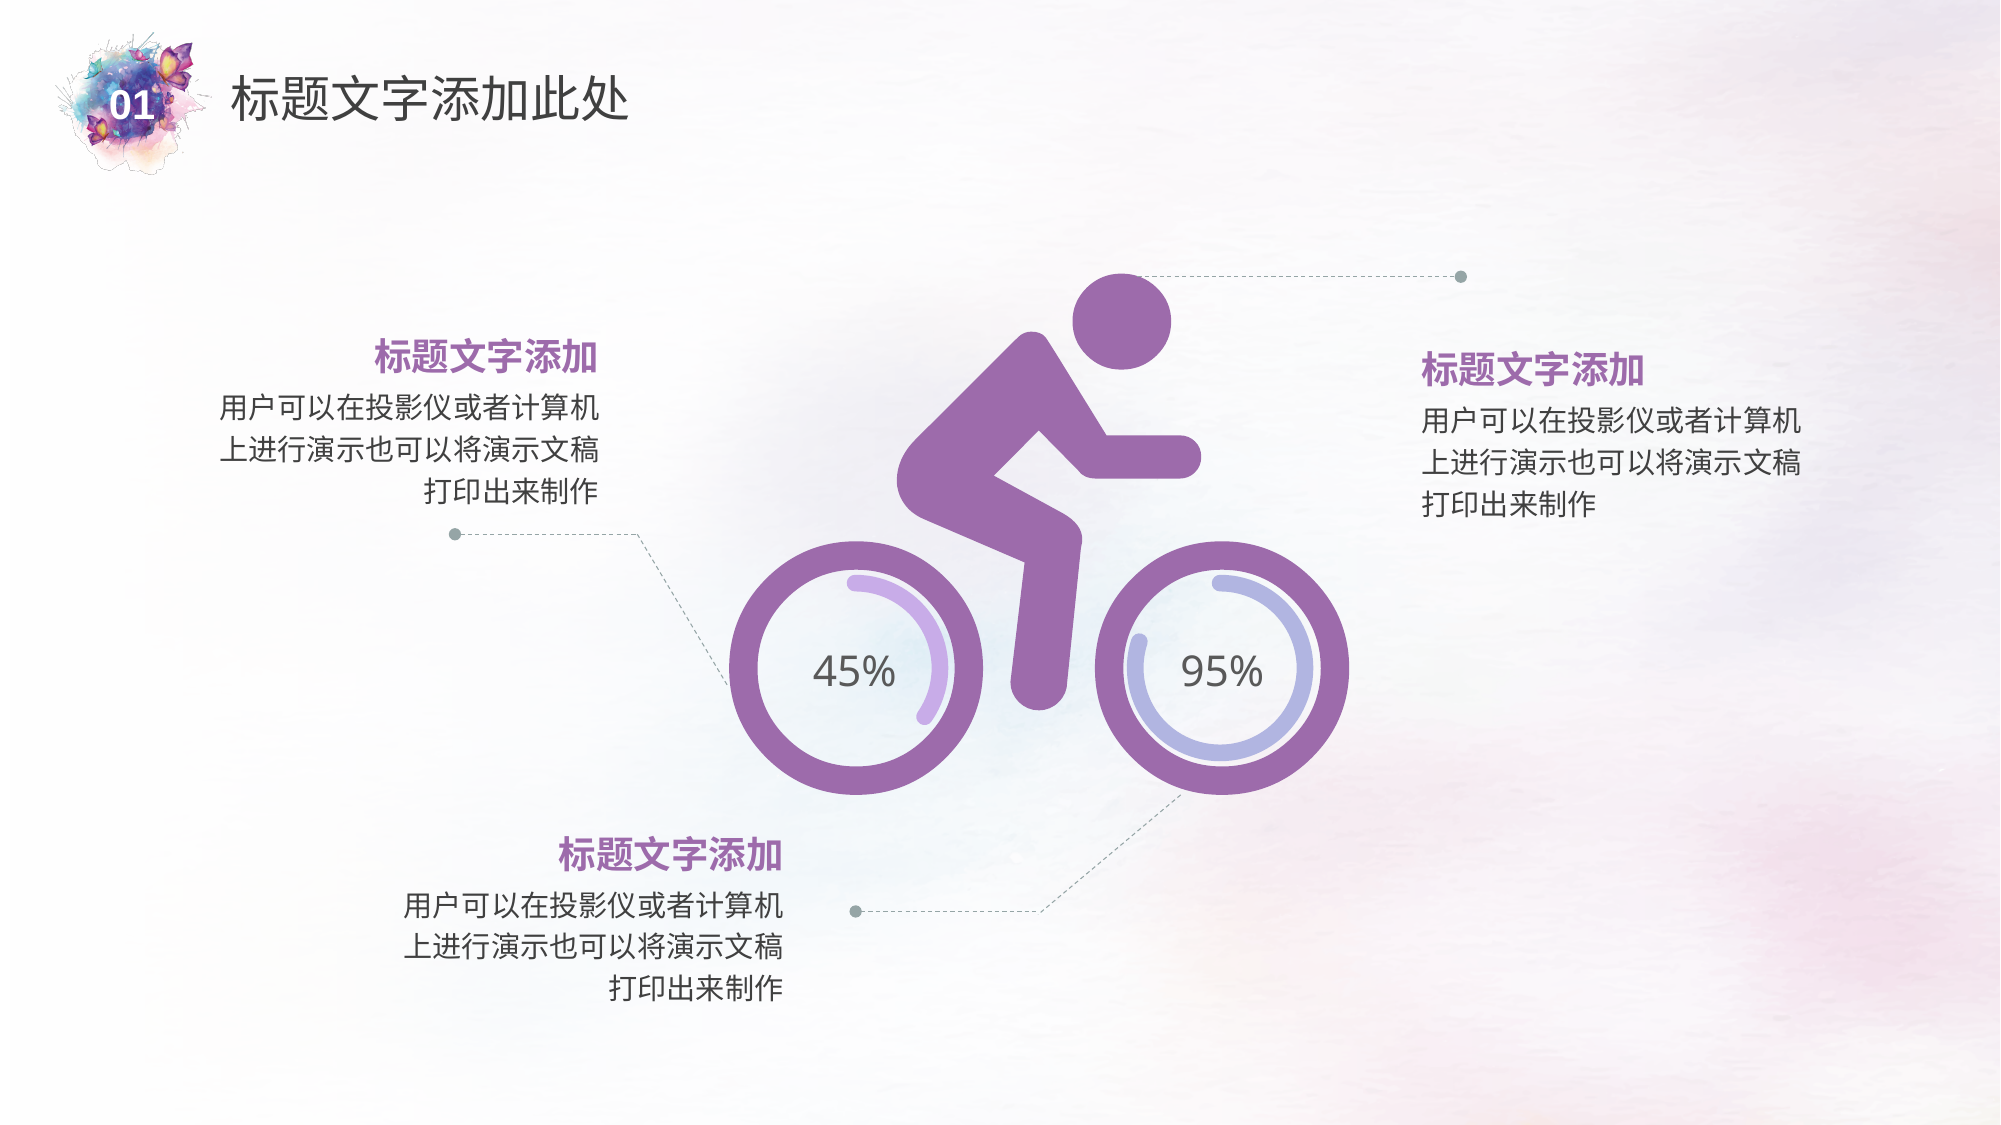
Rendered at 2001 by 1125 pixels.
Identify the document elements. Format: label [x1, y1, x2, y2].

text_box [454, 273, 1461, 915]
text_box [189, 317, 615, 513]
text_box [1406, 329, 1832, 531]
text_box [373, 814, 799, 1010]
text_box [55, 32, 2000, 175]
